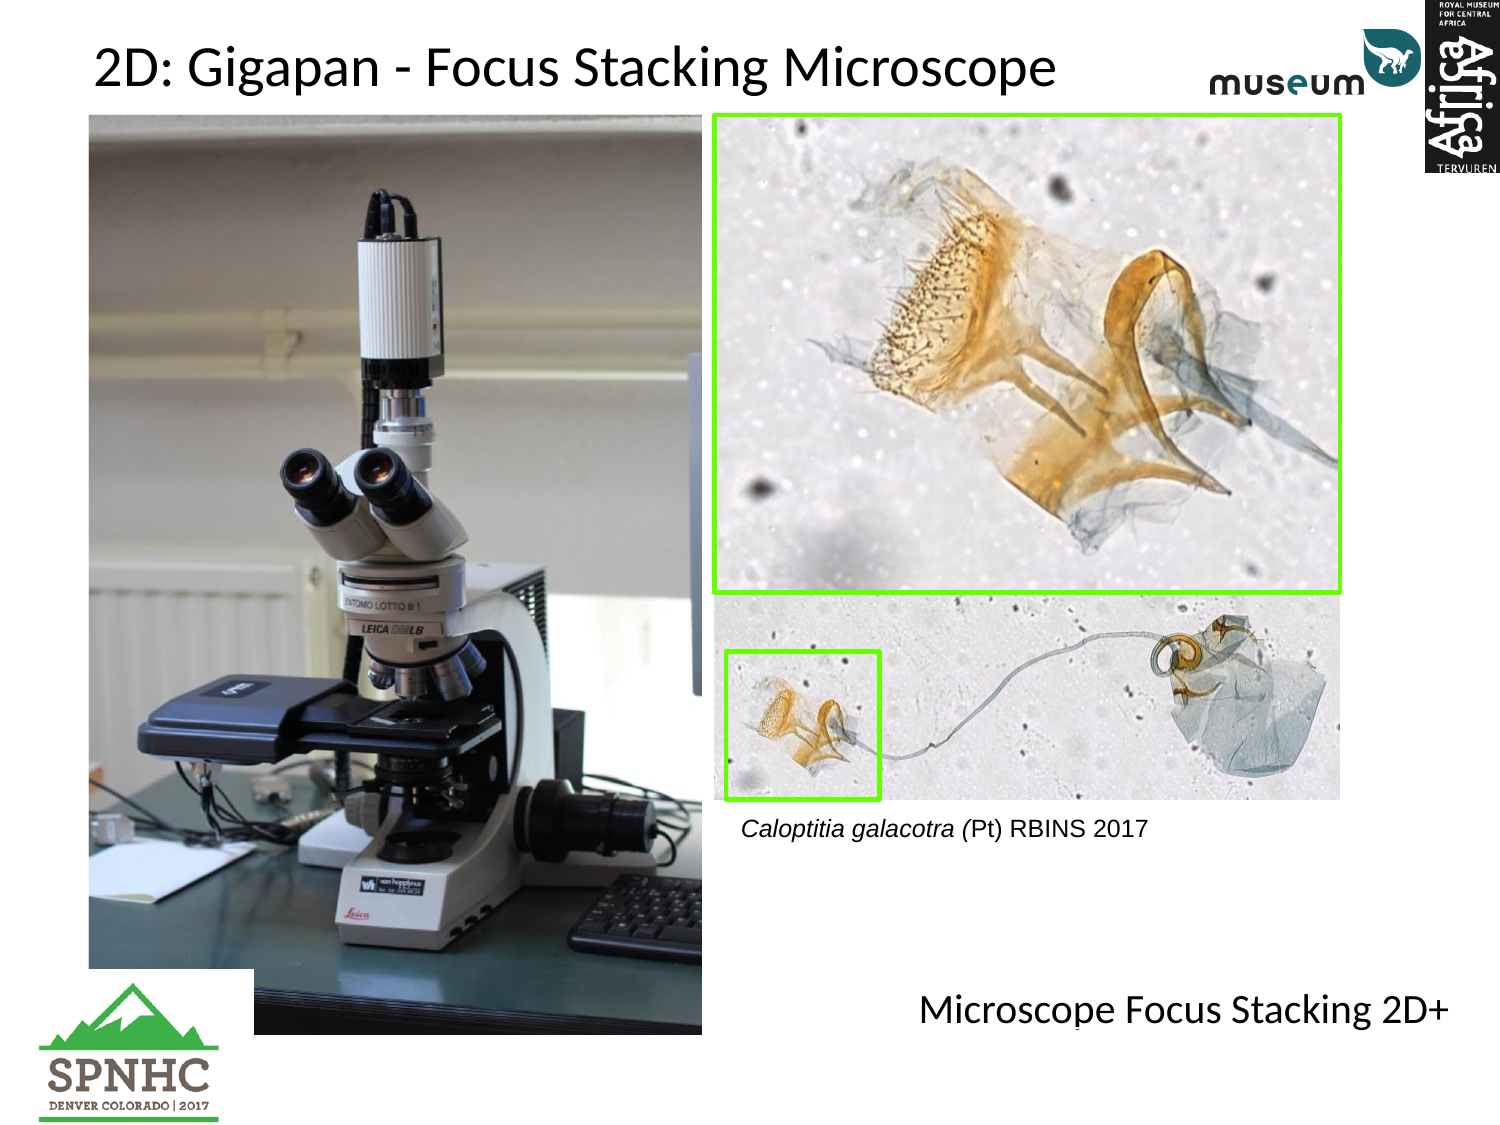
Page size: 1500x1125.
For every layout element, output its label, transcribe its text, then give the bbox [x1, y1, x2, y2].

picture [0, 114, 1341, 1125]
text_box 2D: Gigapan - Focus Stacking Microscope [93, 11, 1312, 115]
picture [1210, 29, 1421, 97]
text_box Caloptitia galacotra (Pt) RBINS 2017 [859, 807, 1340, 848]
picture [1424, 0, 1500, 173]
text_box Microscope Focus Stacking 2D+ [874, 974, 1465, 1040]
